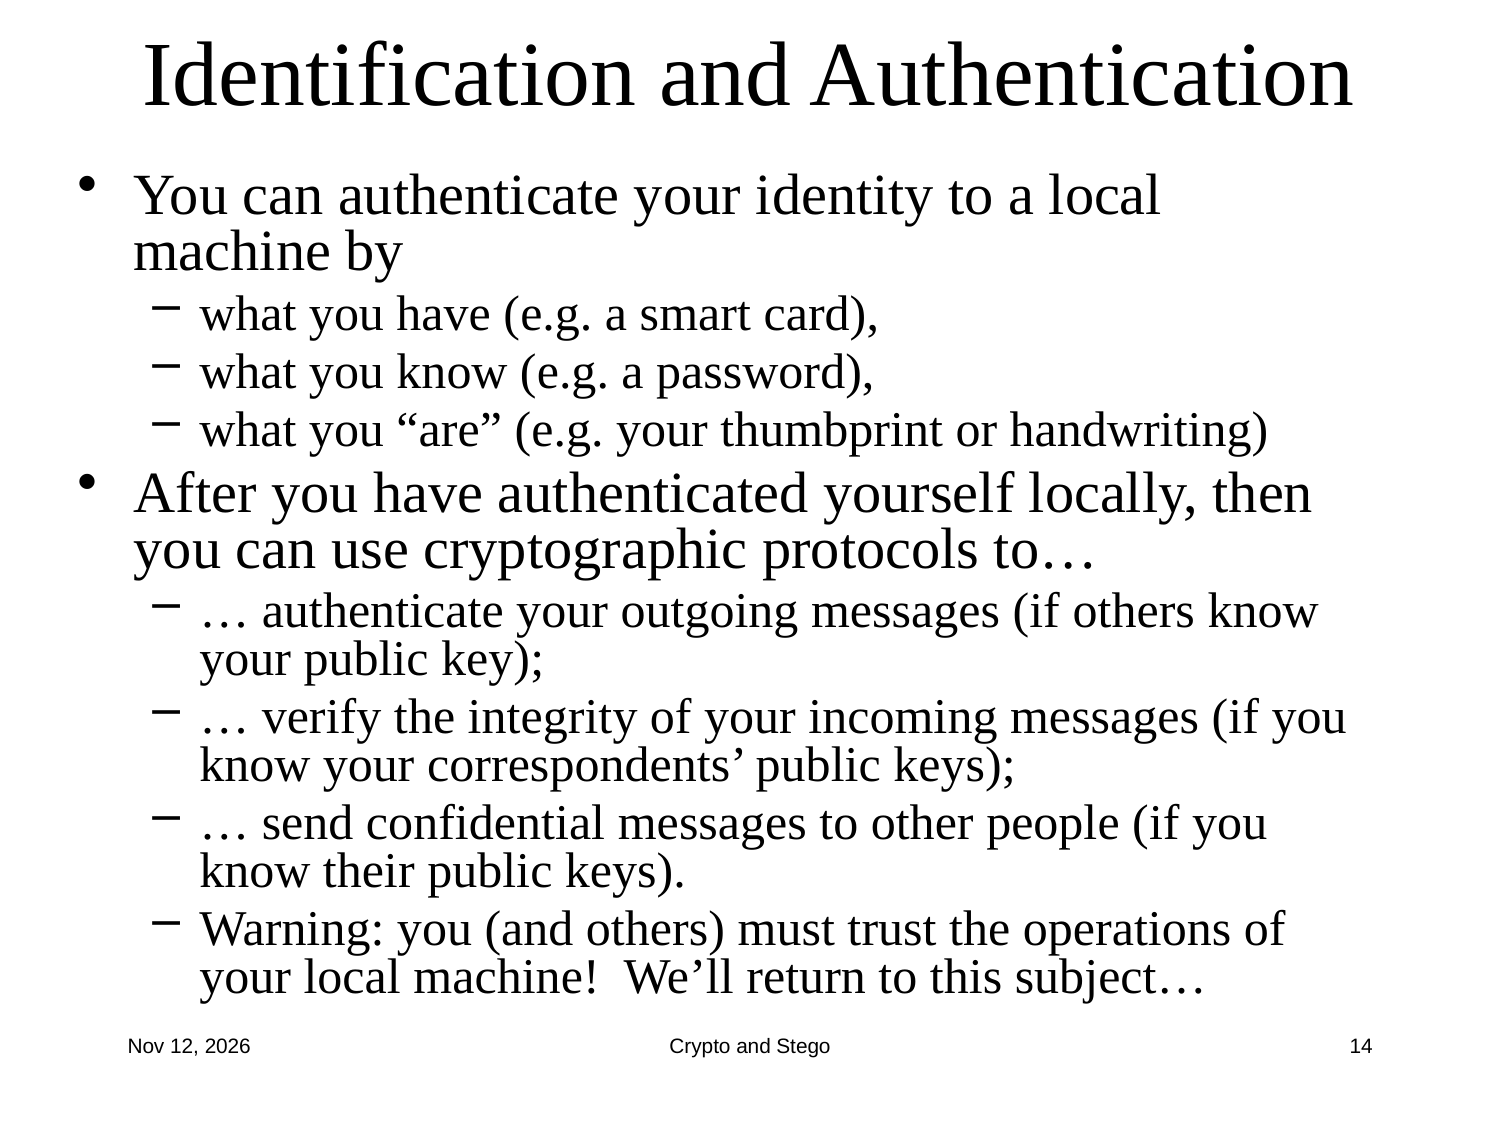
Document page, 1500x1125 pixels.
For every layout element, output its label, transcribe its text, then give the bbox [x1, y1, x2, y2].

slide_number 14 [1074, 1024, 1388, 1101]
title Identification and Authentication [76, 19, 1424, 119]
slide_number 13-Aug-19 [112, 1024, 426, 1101]
footer Crypto and Stego [512, 1024, 988, 1101]
list You can authenticate your identity to a local machine by what you have (e.g. a smart card), what you know (e.g. a password), what you “are” (e.g. your thumbprint or handwriting) After you have authenticated yourself locally, then you can use cryptographic protocols to… … authenticate your outgoing messages (if others know your public key); … verify the integrity of your incoming messages (if you know your correspondents’ public keys); … send confidential messages to other people (if you know their public keys). Warning: you (and others) must trust the operations of your local machine! We’ll return to this subject… [62, 162, 1388, 1038]
